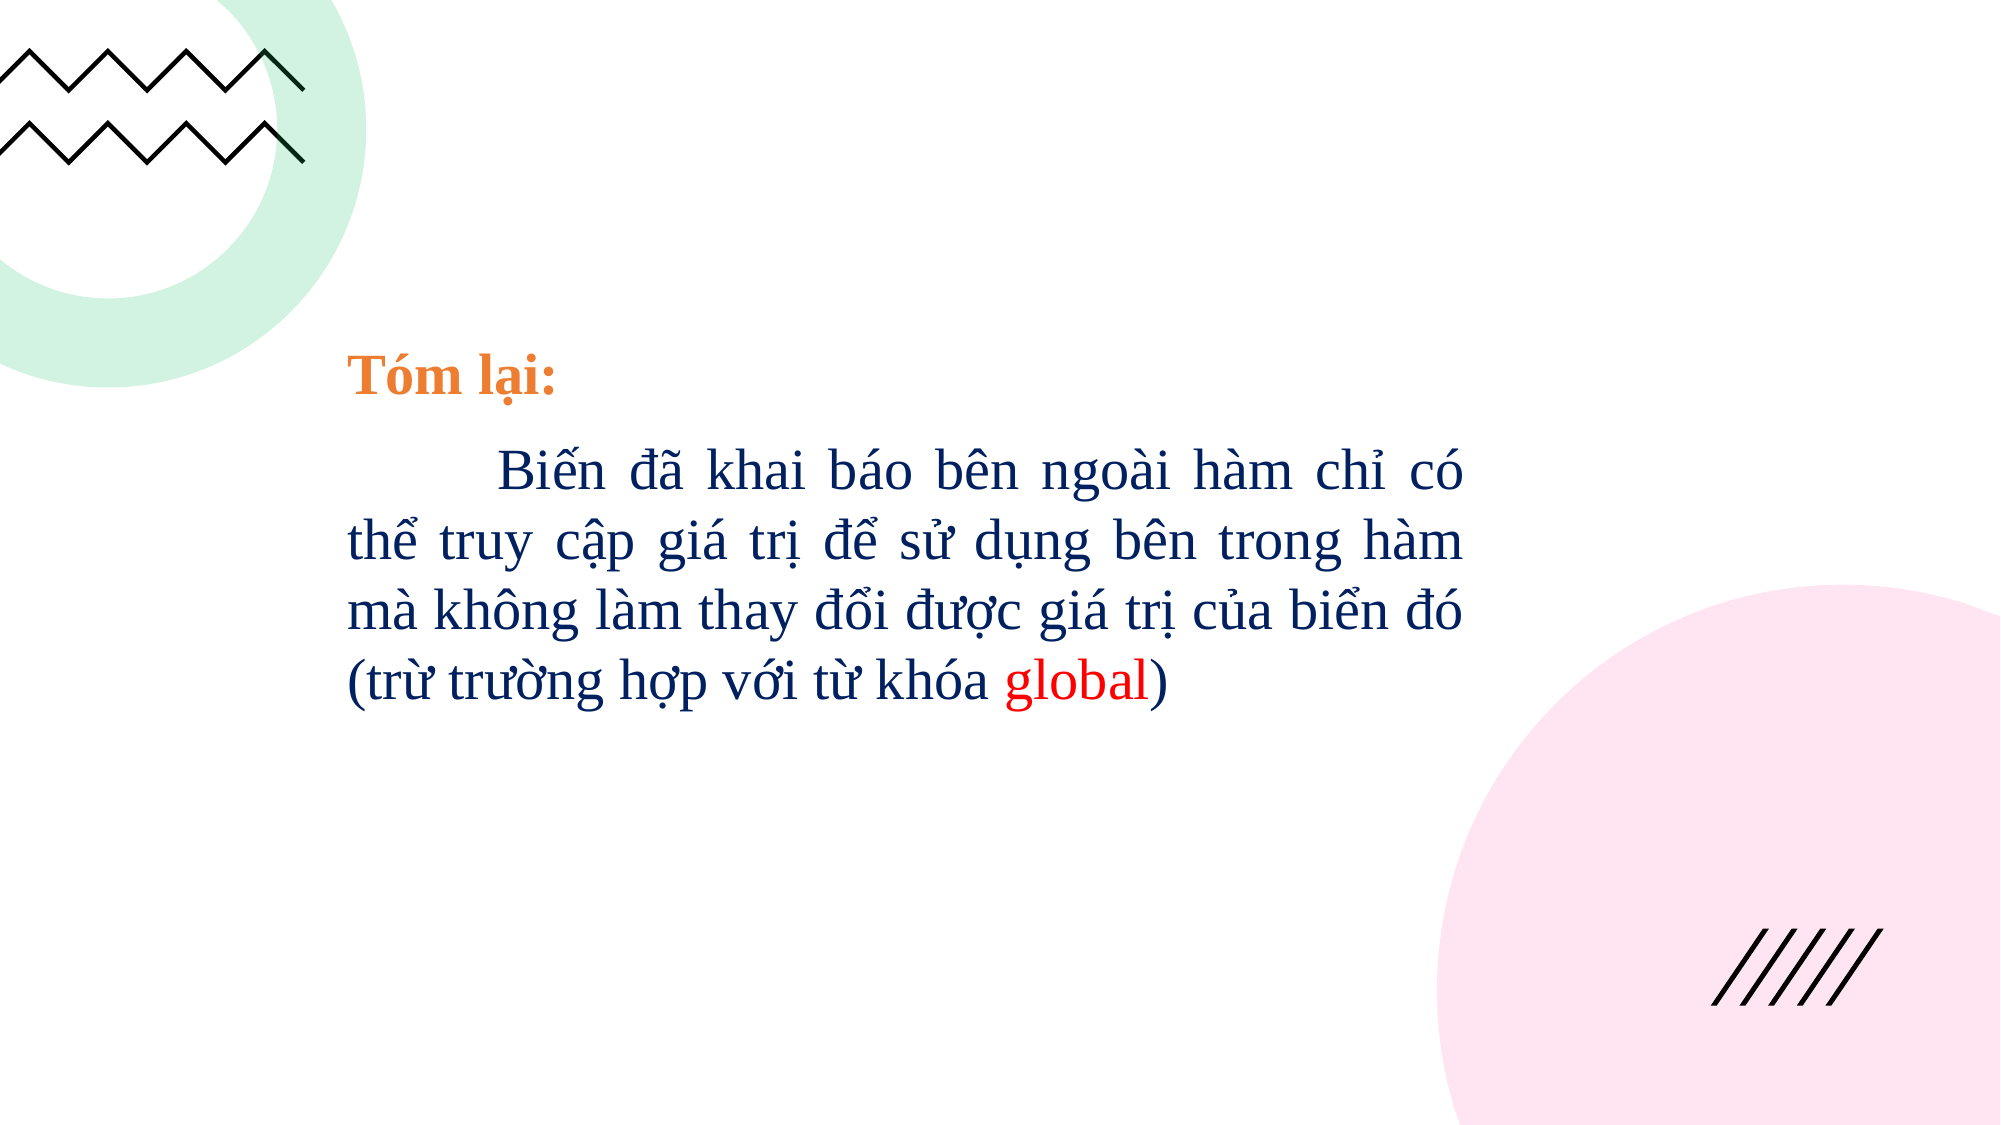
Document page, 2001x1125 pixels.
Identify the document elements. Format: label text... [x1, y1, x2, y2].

text_box Tóm lại: Biến đã khai báo bên ngoài hàm chỉ có thể truy cập giá trị để sử dụng bên trong hàm mà không làm thay đổi được giá trị của biển đó (trừ trường hợp với từ khóa global) [332, 318, 1480, 719]
